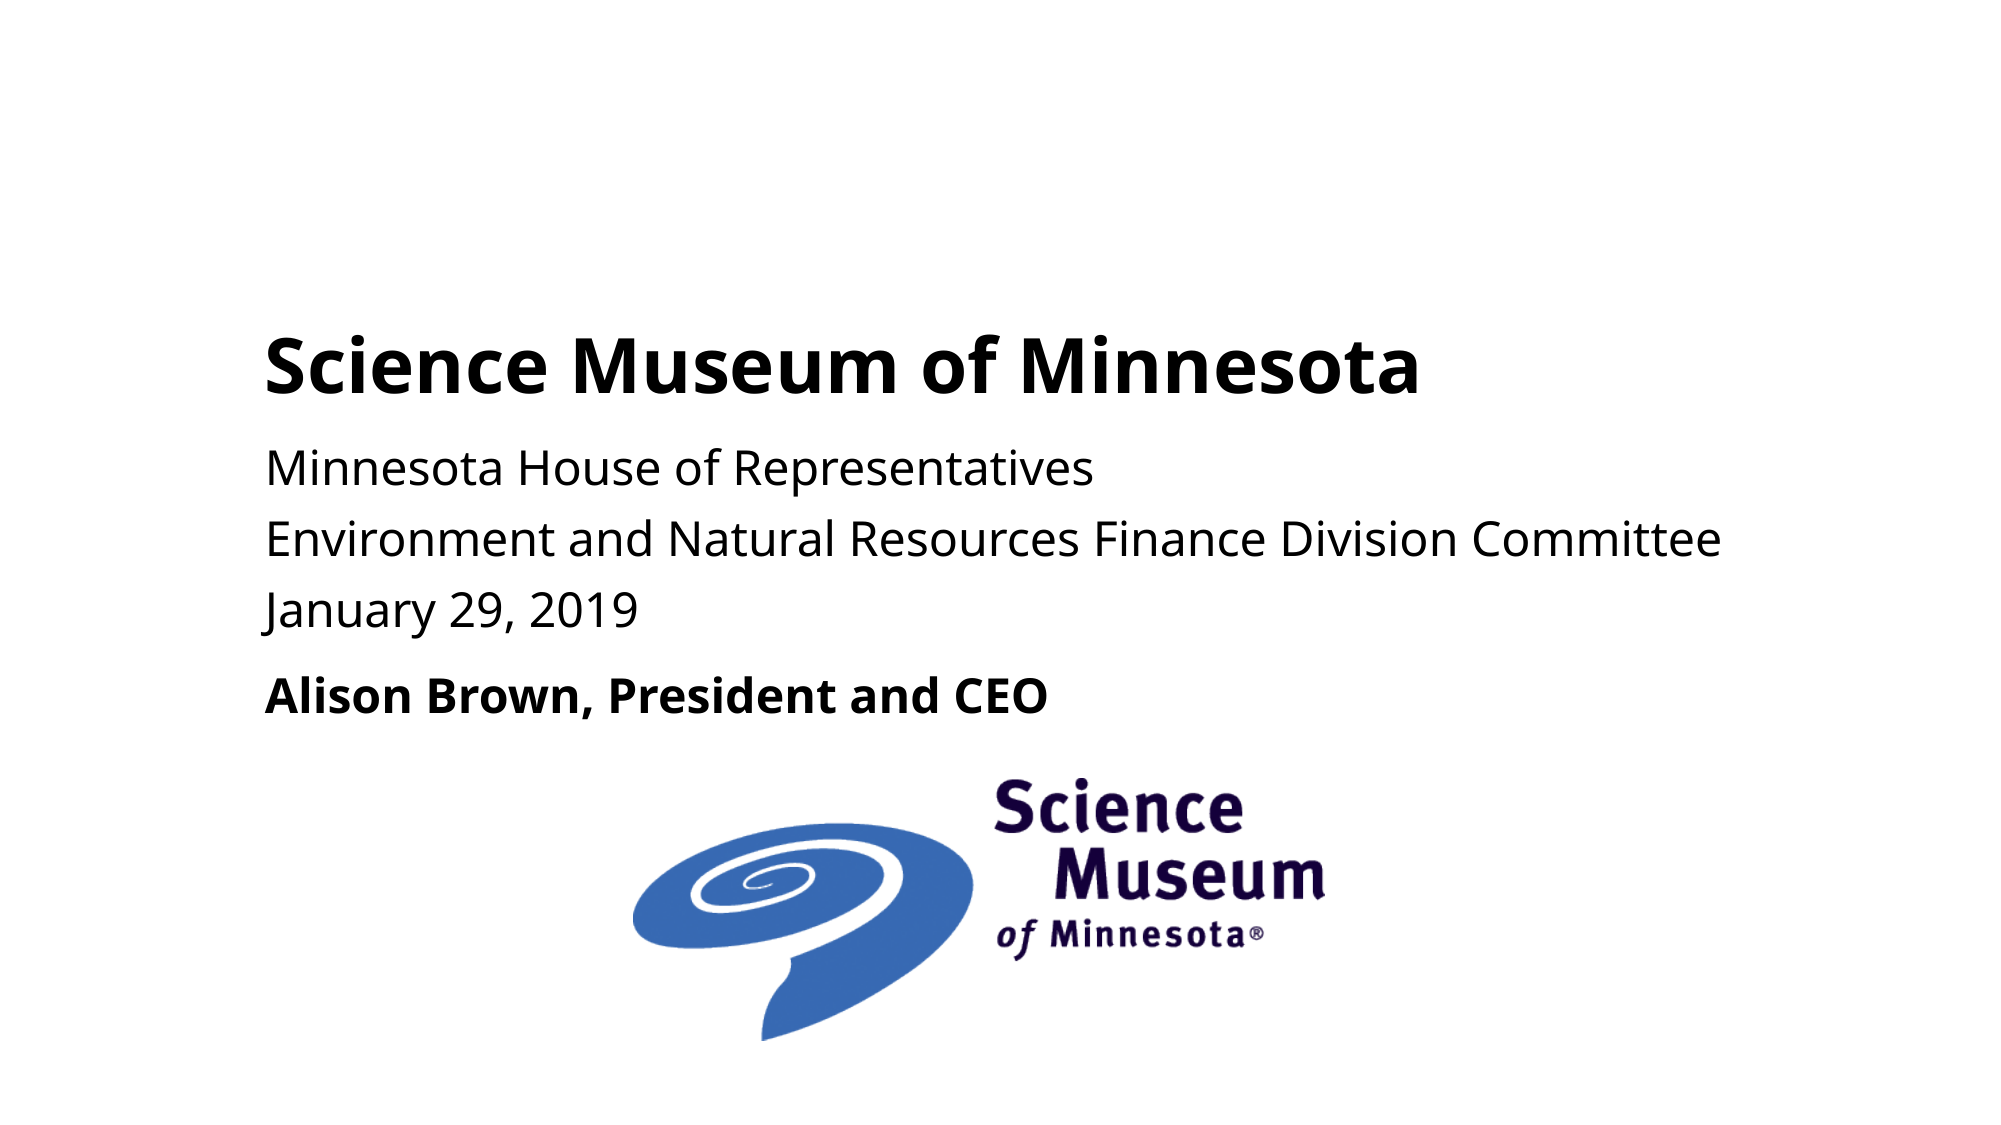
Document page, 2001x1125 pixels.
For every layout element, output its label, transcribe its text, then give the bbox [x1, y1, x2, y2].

picture [633, 778, 1325, 1041]
title Science Museum of Minnesota Minnesota House of Representatives Environment and Natural Resources Finance Division Committee January 29, 2019 Alison Brown, President and CEO [249, 184, 1750, 732]
